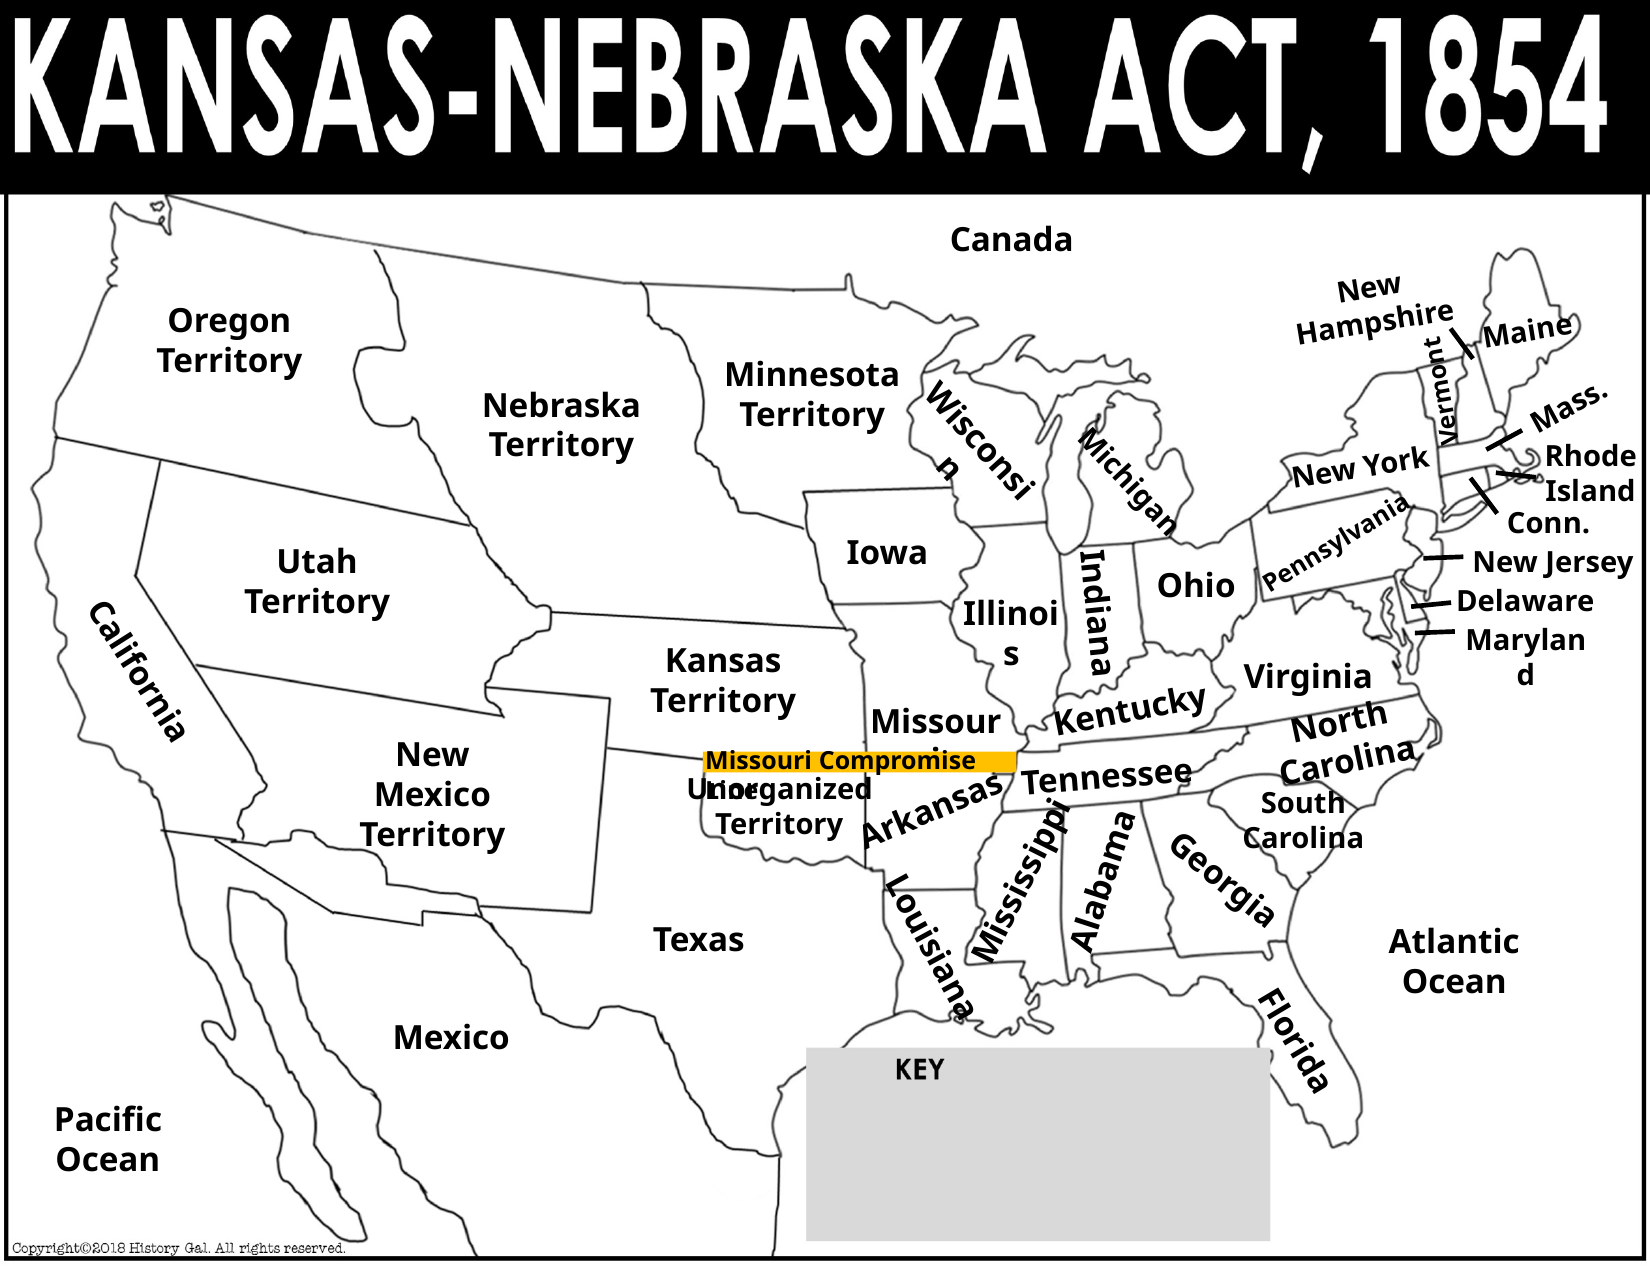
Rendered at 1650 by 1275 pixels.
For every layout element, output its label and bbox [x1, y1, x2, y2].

text_box [1486, 430, 1523, 450]
text_box [1411, 602, 1452, 607]
text_box [1495, 472, 1536, 478]
text_box [1450, 328, 1473, 359]
picture [0, 0, 1650, 1275]
text_box [1465, 482, 1502, 509]
